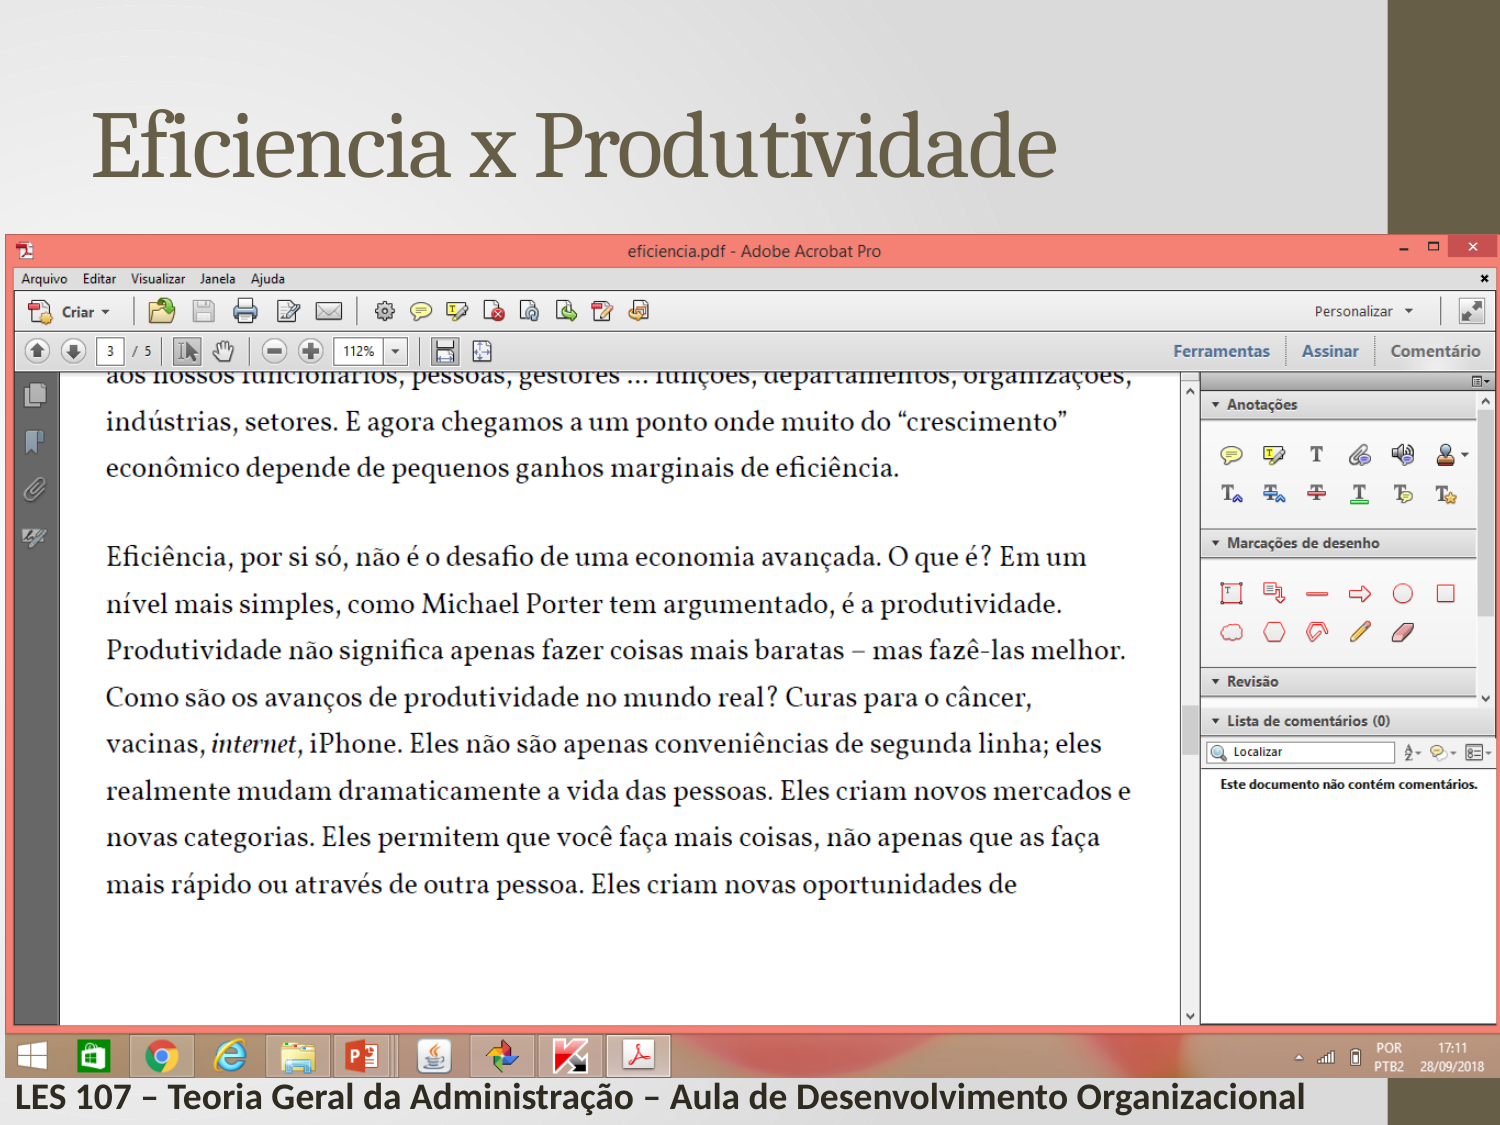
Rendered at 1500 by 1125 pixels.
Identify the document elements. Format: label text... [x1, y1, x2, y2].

picture [4, 234, 1500, 1079]
title Eficiencia x Produtividade [75, 45, 1325, 227]
